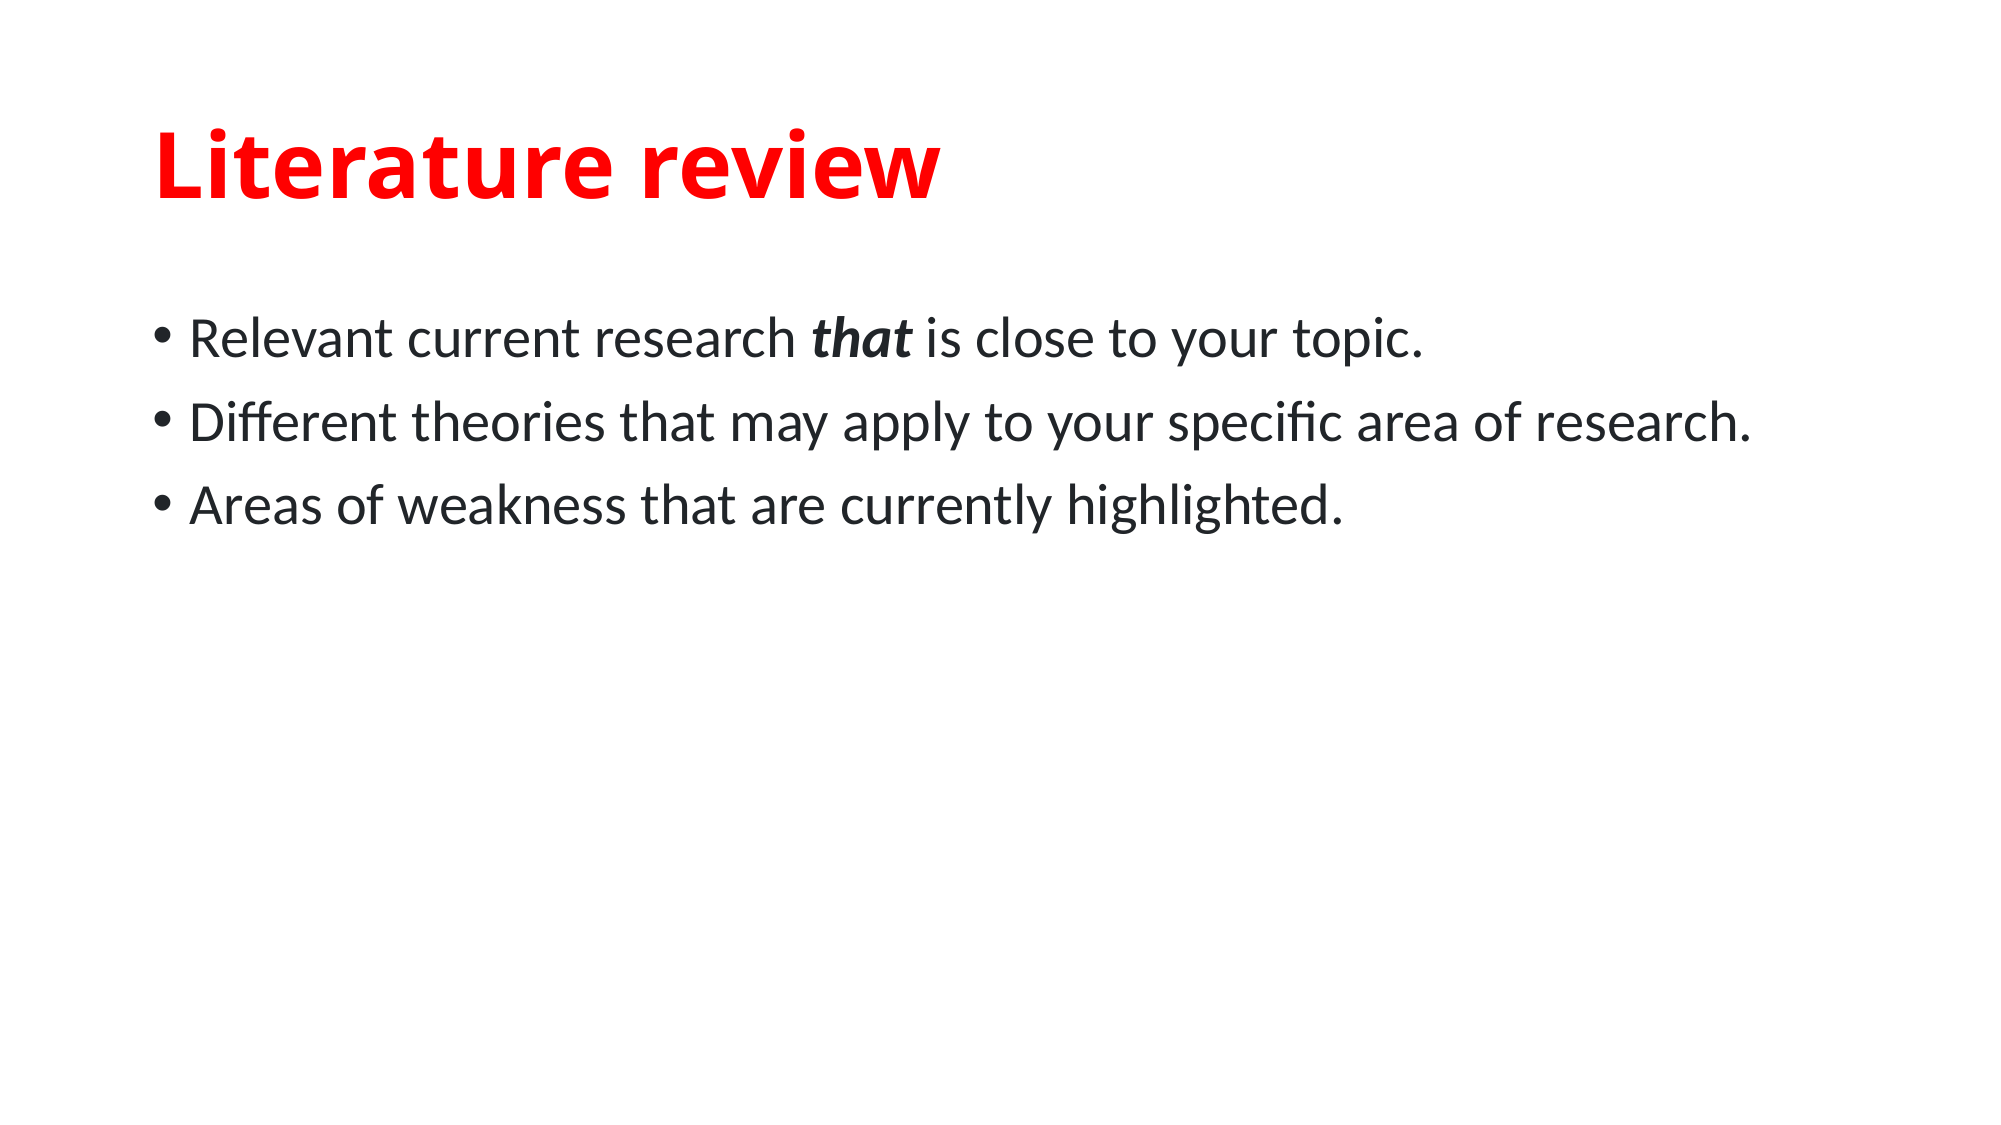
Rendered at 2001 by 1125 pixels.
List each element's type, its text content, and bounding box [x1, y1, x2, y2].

list Relevant current research that is close to your topic. Different theories that may apply to your specific area of research. Areas of weakness that are currently highlighted. [137, 299, 1863, 1014]
title Literature review [137, 59, 1863, 278]
